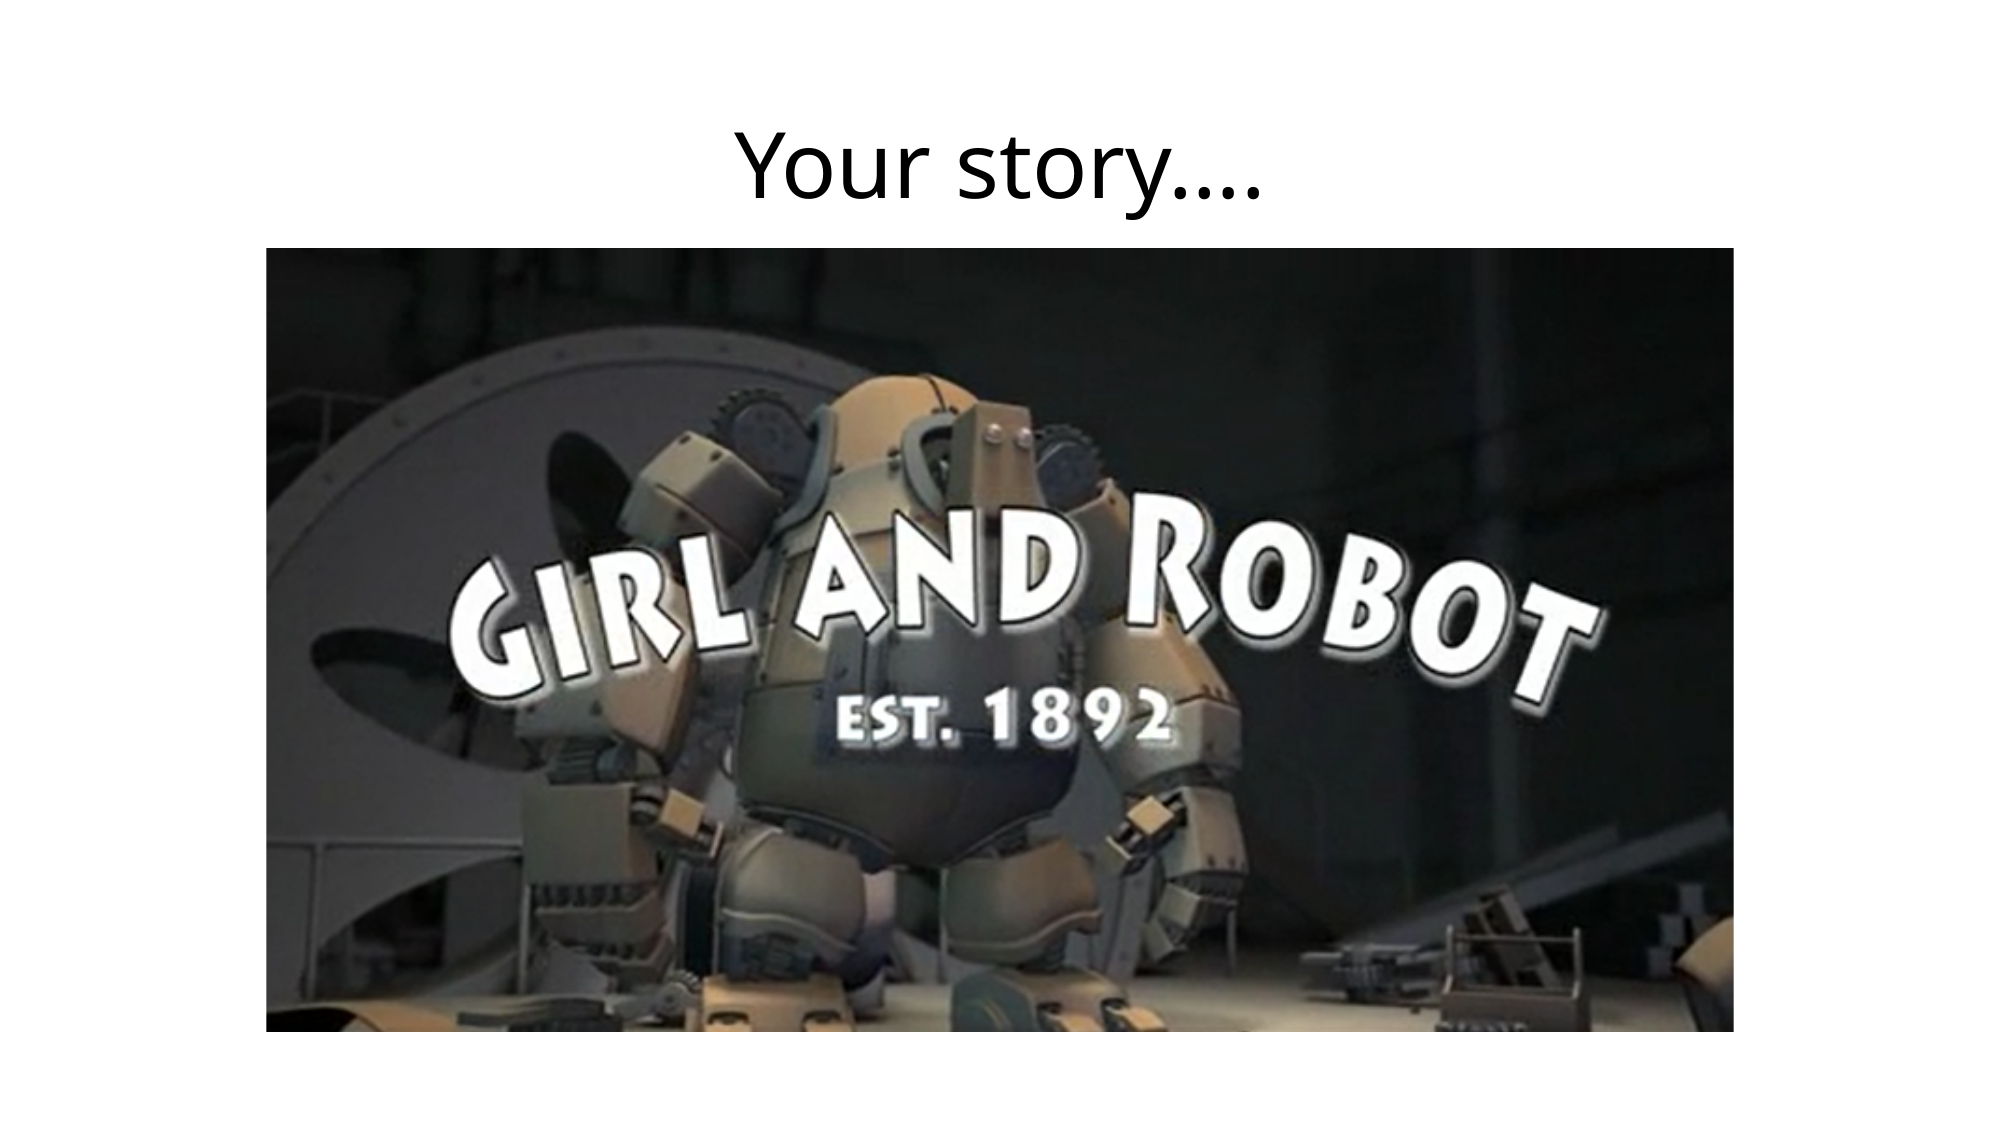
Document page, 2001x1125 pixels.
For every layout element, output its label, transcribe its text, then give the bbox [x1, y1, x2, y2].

title Your story…. [137, 59, 1863, 278]
picture [266, 248, 1734, 1032]
